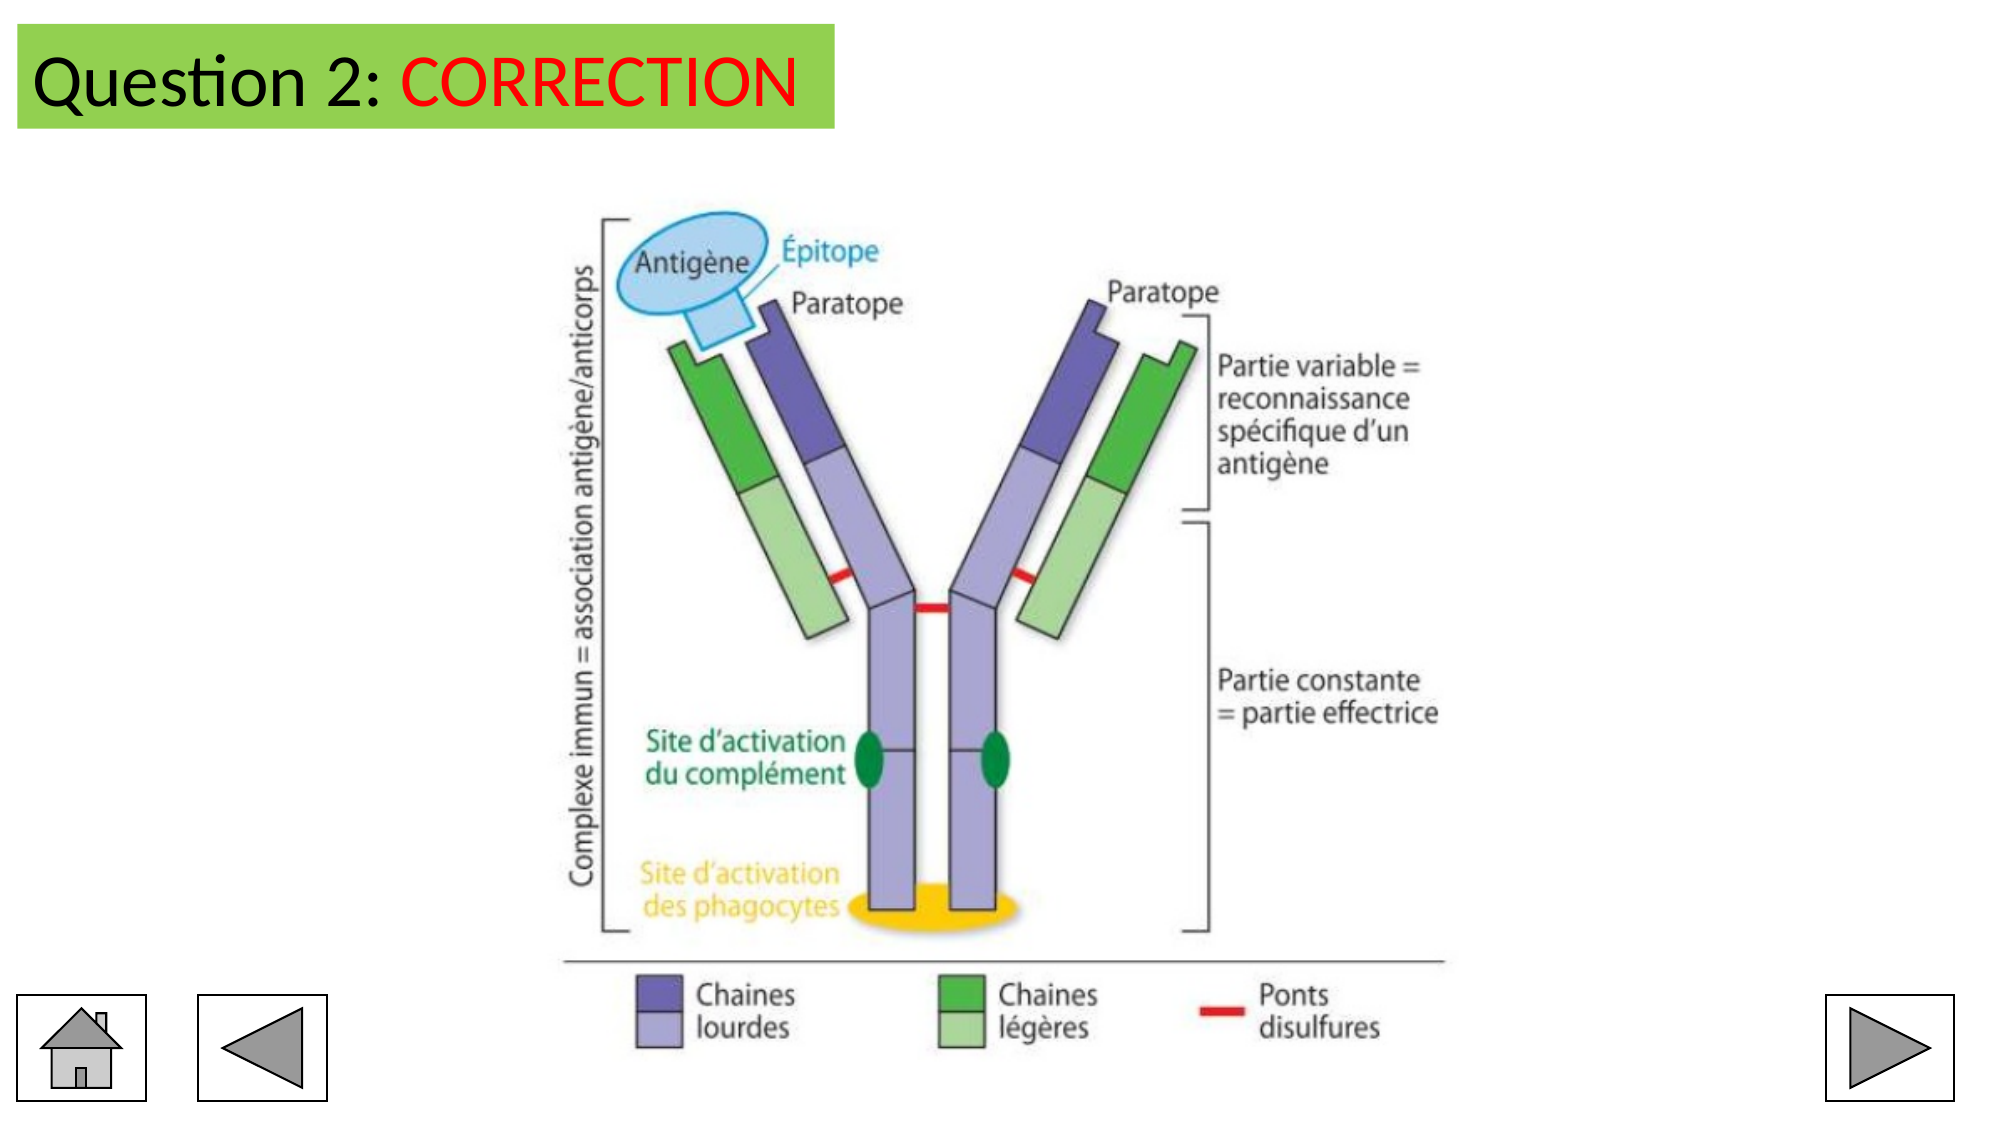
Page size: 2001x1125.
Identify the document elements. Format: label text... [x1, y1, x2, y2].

picture [535, 183, 1465, 1086]
text_box Question 2: CORRECTION [17, 23, 835, 129]
text_box [1825, 994, 1955, 1102]
text_box [197, 994, 328, 1102]
text_box [16, 994, 147, 1102]
